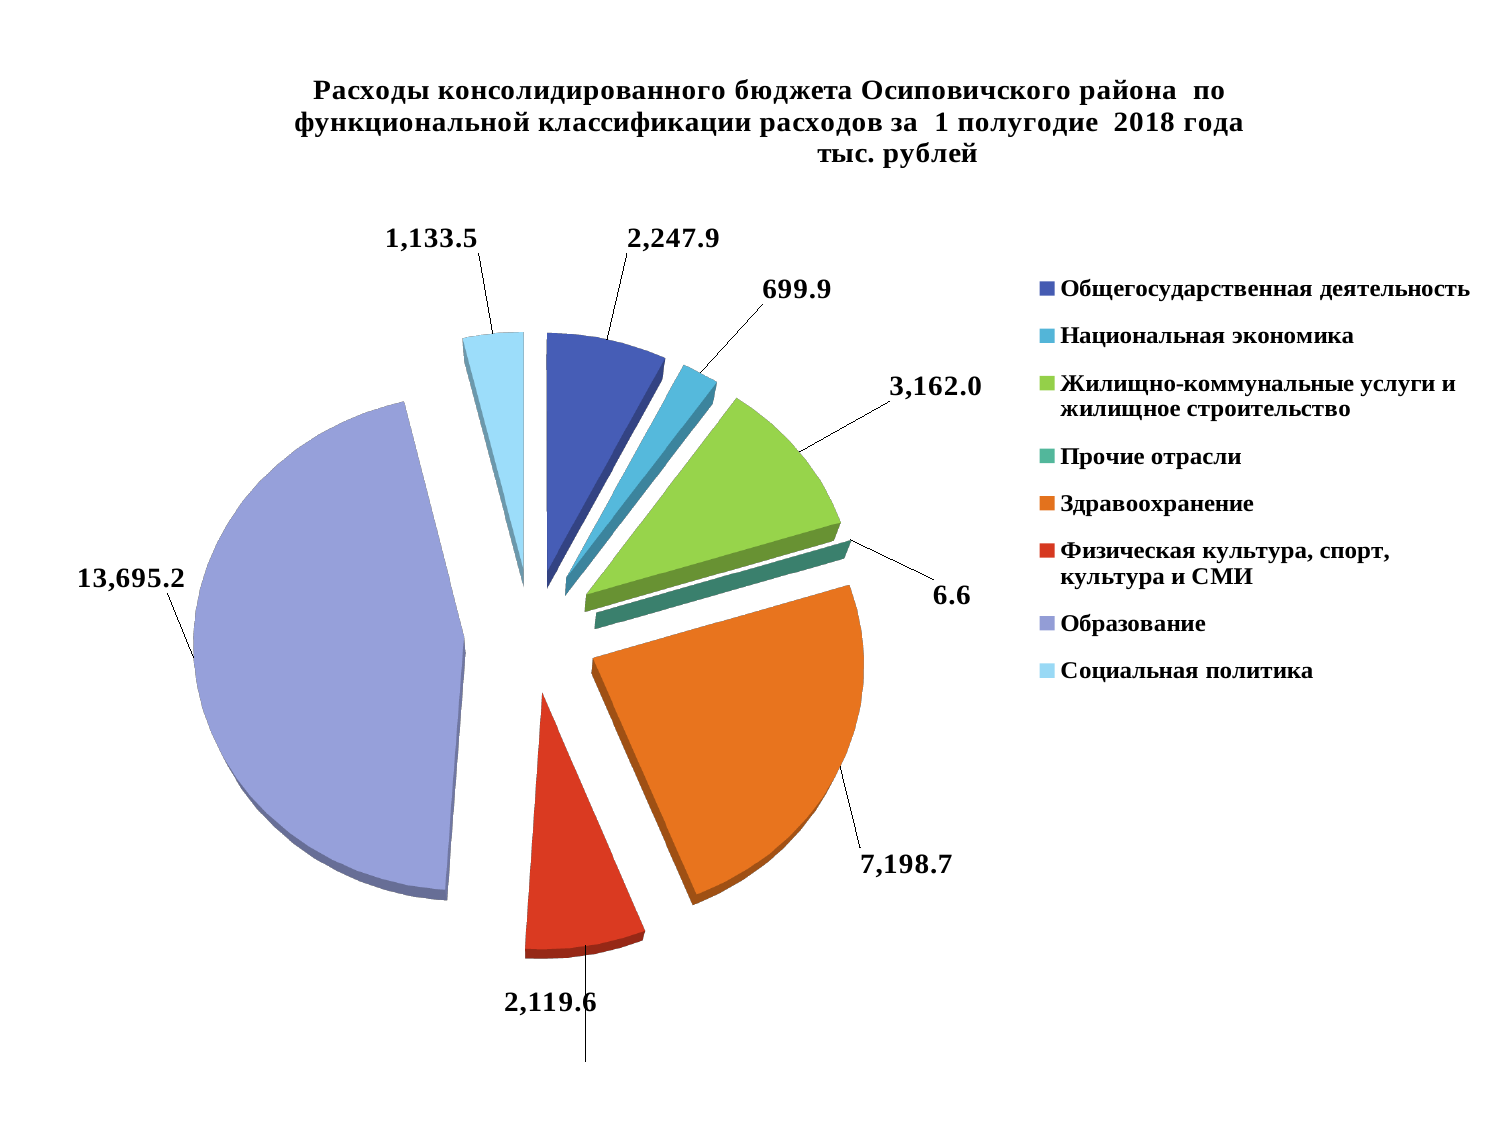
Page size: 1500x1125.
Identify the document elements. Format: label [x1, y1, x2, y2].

chart [76, 2, 1483, 1062]
